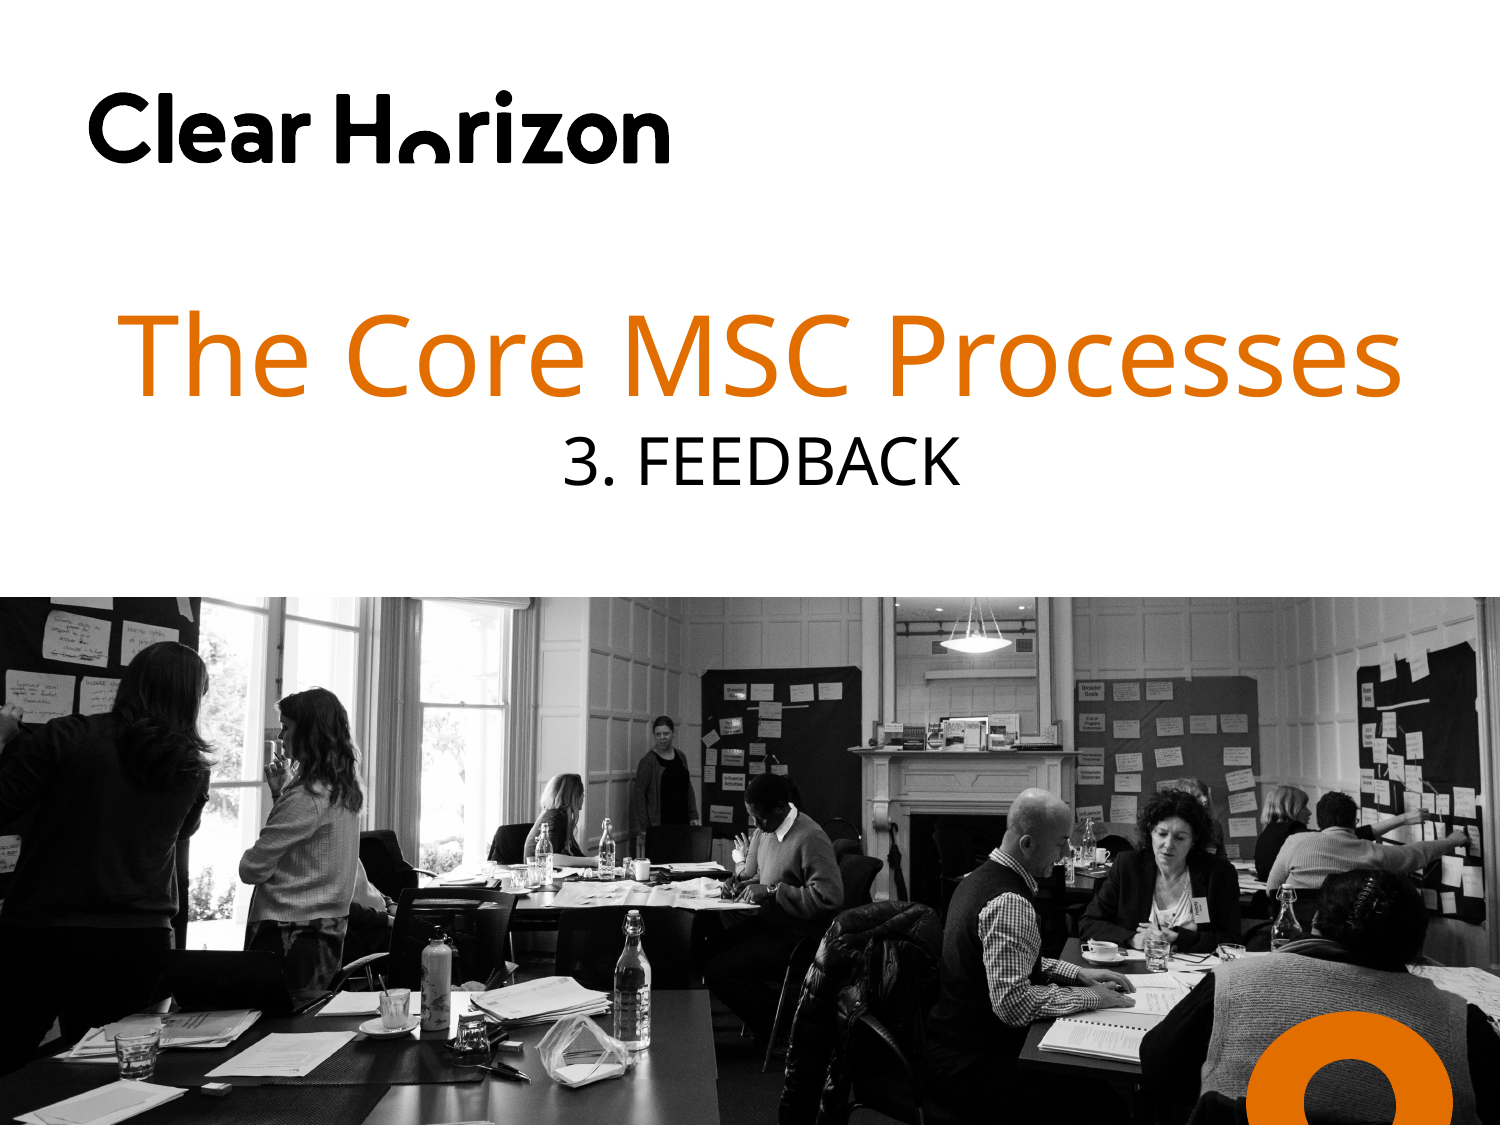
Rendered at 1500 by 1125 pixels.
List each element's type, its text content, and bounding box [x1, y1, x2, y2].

picture [0, 597, 1500, 1125]
picture [1304, 1059, 1396, 1125]
title The Core MSC Processes 3. FEEDBACK [88, 243, 1436, 539]
